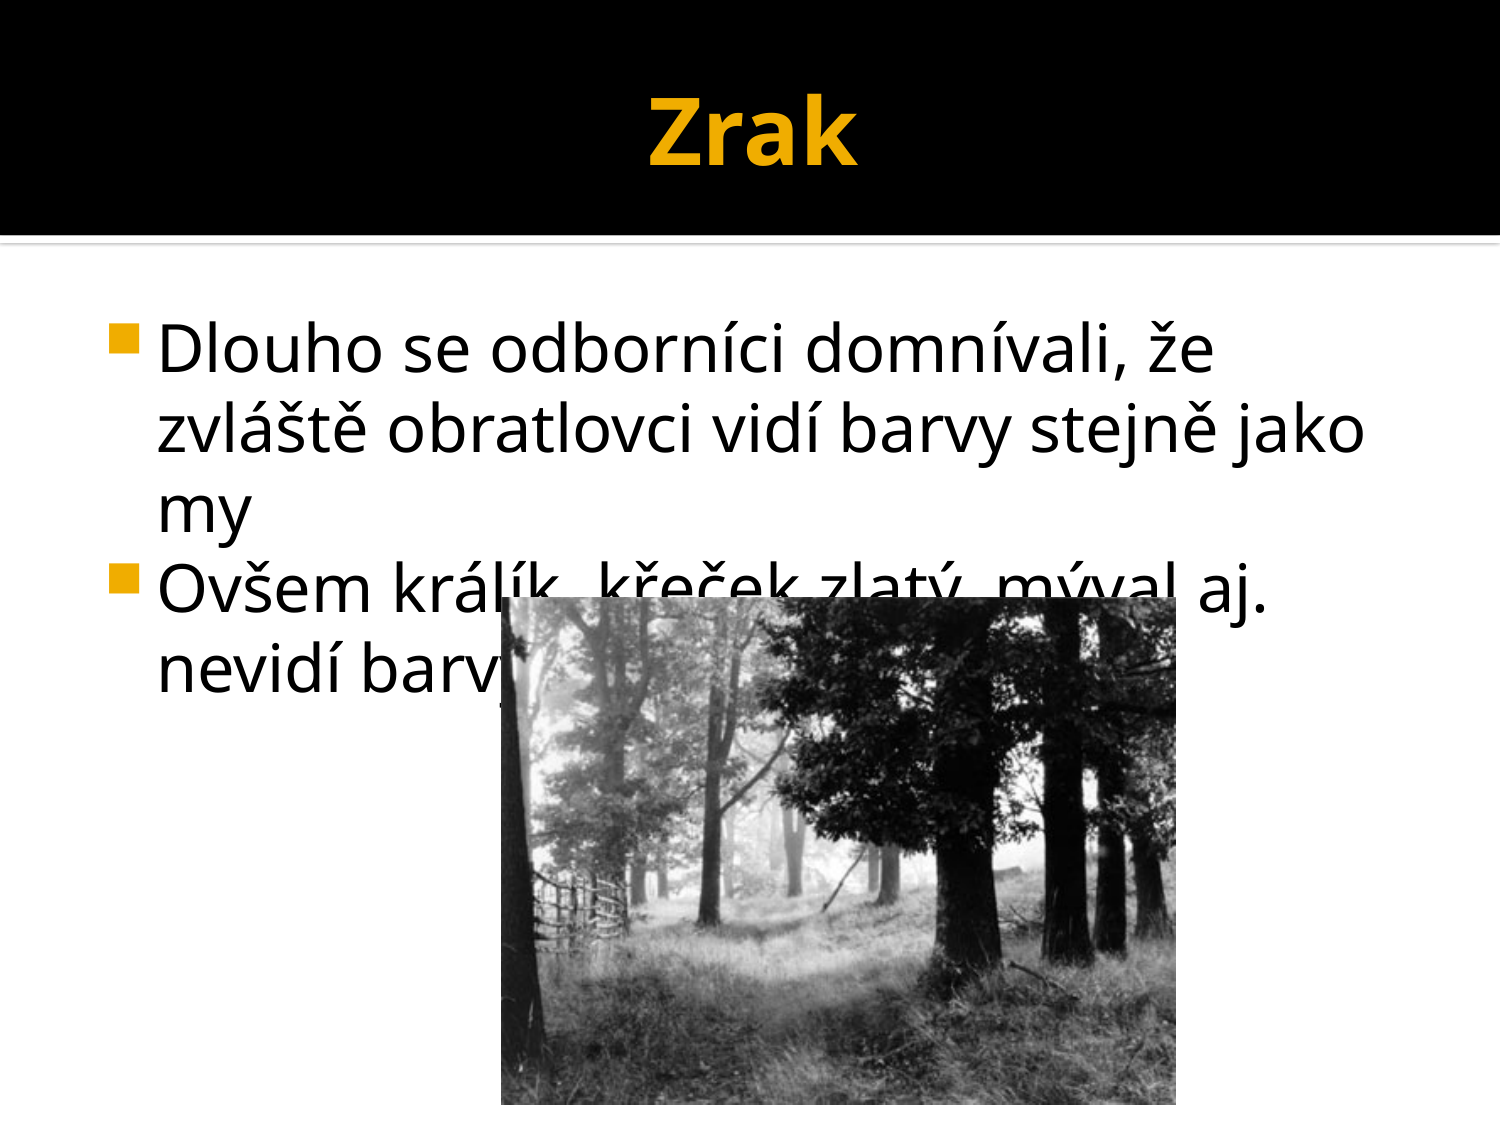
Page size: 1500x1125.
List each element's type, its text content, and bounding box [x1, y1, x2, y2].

picture [501, 597, 1176, 1105]
title Zrak [75, 25, 1425, 231]
list Dlouho se odborníci domnívali, že zvláště obratlovci vidí barvy stejně jako my Ovšem králík, křeček zlatý, mýval aj. nevidí barvy vůbec [75, 291, 1425, 1050]
